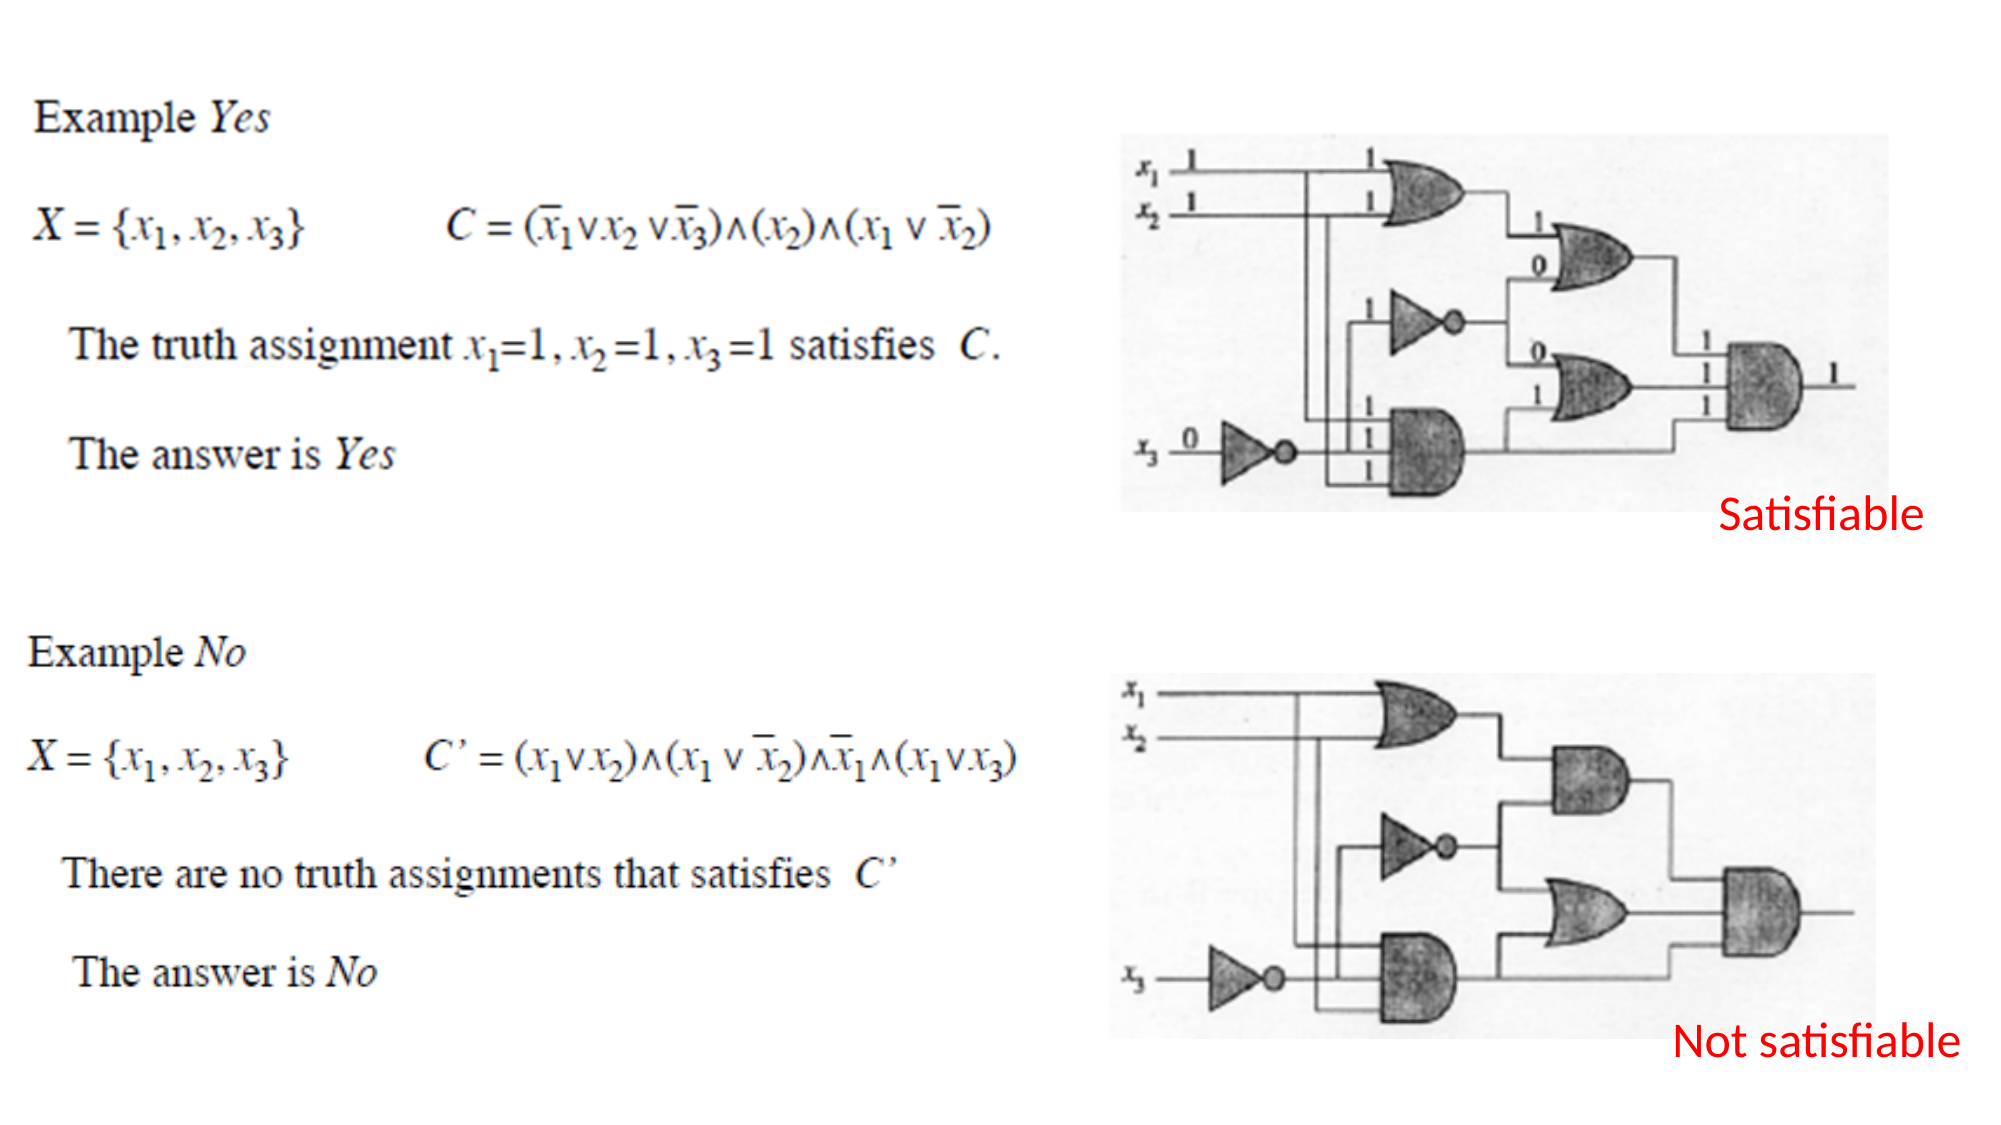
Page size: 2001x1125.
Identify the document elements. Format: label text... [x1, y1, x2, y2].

picture [2, 86, 1037, 492]
text_box Satisfiable [1703, 473, 1940, 549]
text_box Not satisfiable [1657, 1000, 1977, 1075]
picture [0, 613, 1876, 1039]
picture [1116, 128, 1889, 512]
